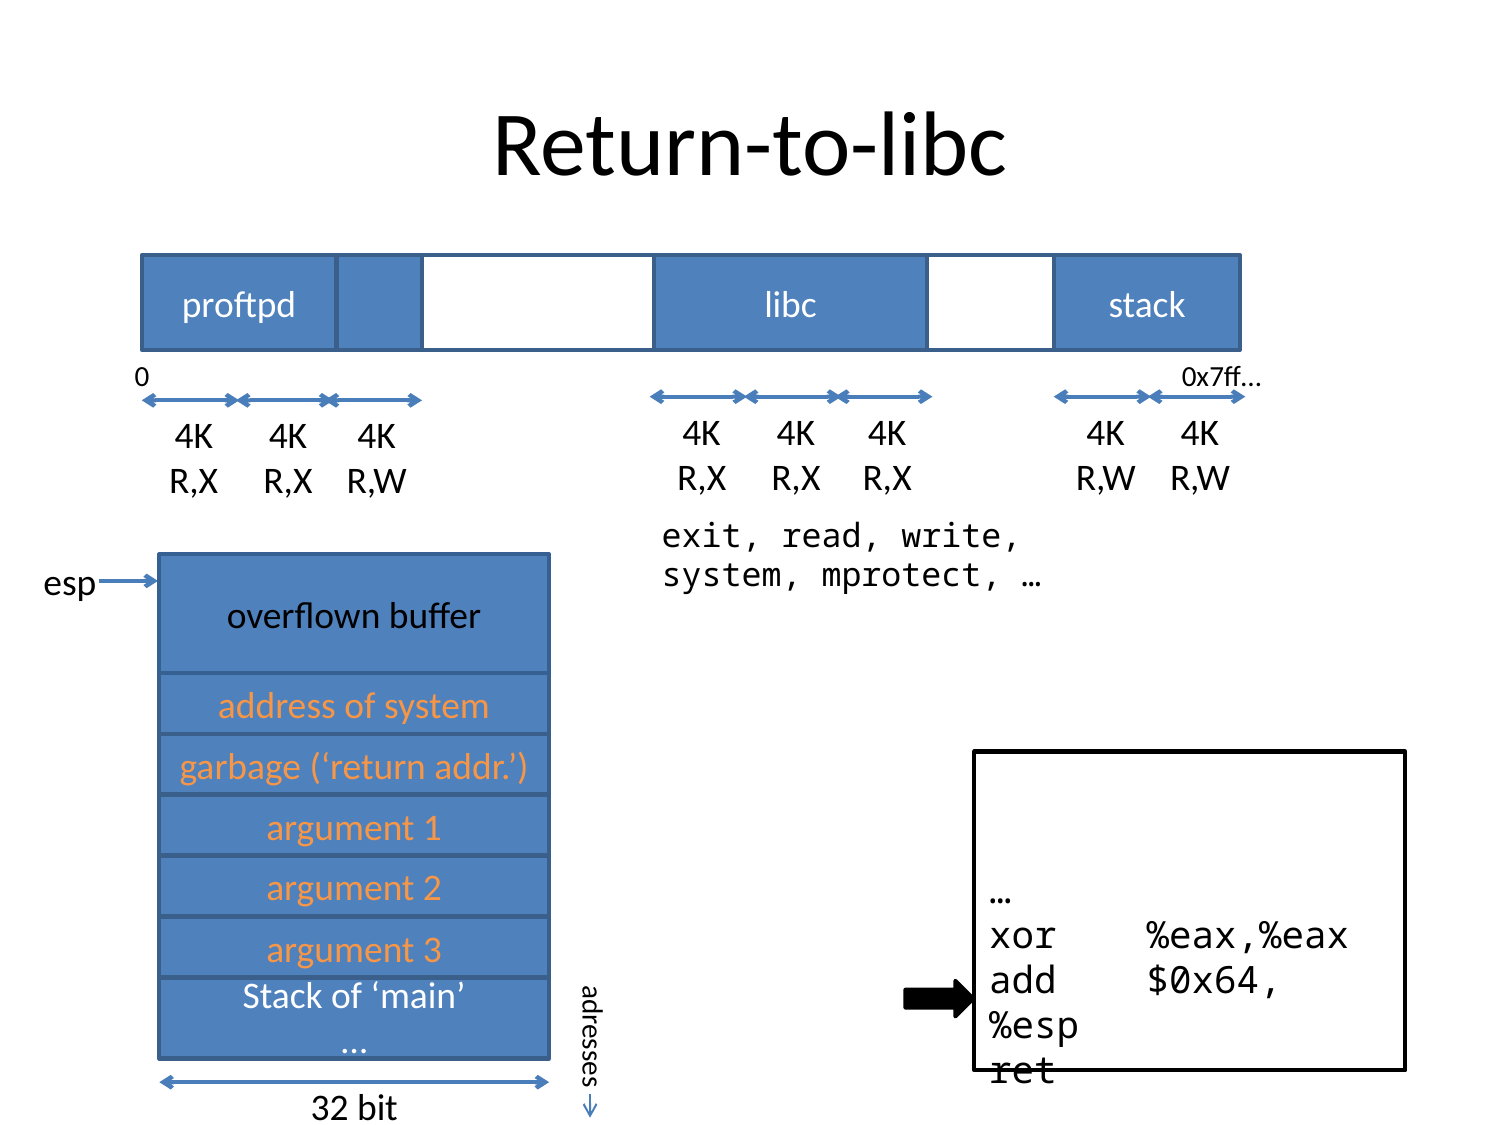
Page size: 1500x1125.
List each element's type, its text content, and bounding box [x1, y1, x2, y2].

text_box … [1141, 400, 1151, 404]
title Return-to-libc [75, 45, 1425, 233]
text_box 4K R,X [154, 409, 234, 509]
text_box Stack of ‘main’ … [157, 980, 551, 1061]
text_box 4K R,W [1155, 403, 1245, 506]
text_box [925, 253, 1056, 352]
text_box 4K R,X [847, 405, 927, 506]
text_box 4K R,W [331, 407, 422, 509]
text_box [331, 403, 415, 408]
text_box 0 [119, 349, 165, 400]
text_box 4K R,X [756, 406, 836, 506]
text_box garbage (‘return addr.’) [157, 732, 551, 792]
text_box 0x7ff… [1167, 349, 1277, 400]
text_box argument 2 [157, 853, 551, 915]
text_box libc [656, 253, 925, 352]
text_box proftpd [140, 253, 334, 352]
text_box overflown buffer [157, 552, 551, 675]
text_box address of system [157, 675, 551, 732]
text_box adresses [569, 970, 620, 1103]
text_box esp [28, 550, 121, 611]
text_box argument 1 [157, 792, 551, 853]
text_box 32 bit [295, 1090, 413, 1125]
text_box argument 3 [157, 915, 551, 980]
text_box [424, 253, 656, 352]
text_box exit, read, write, system, mprotect, … [646, 506, 1057, 601]
text_box 4K R,X [248, 409, 328, 509]
text_box [903, 978, 976, 1019]
text_box 32 bit [295, 1075, 413, 1081]
text_box 4K R,W [1060, 405, 1151, 506]
text_box gadget [248, 403, 328, 408]
text_box … xor %eax,%eax add $0x64, %esp ret [972, 749, 1407, 1072]
text_box [334, 253, 424, 352]
text_box stack [1056, 253, 1242, 352]
text_box 4K R,X [662, 406, 742, 506]
